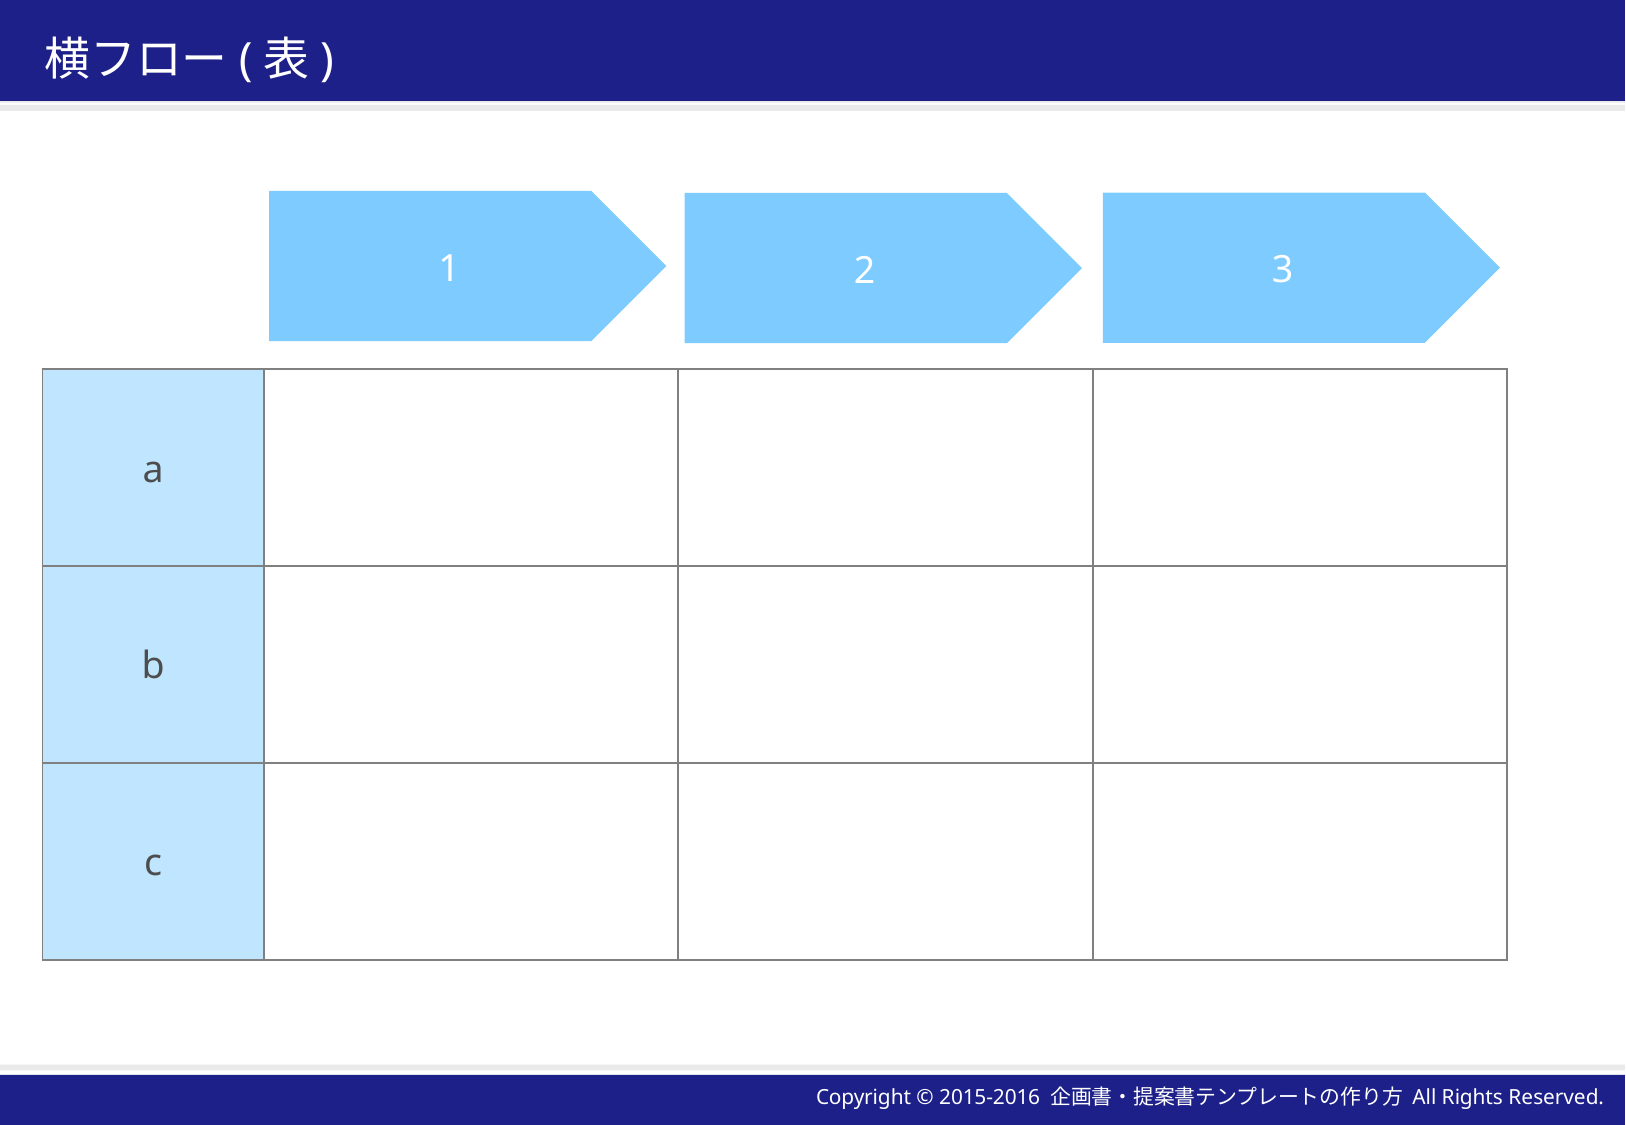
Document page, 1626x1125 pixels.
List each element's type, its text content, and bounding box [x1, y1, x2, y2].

table_cell [265, 764, 677, 959]
table_header [1094, 370, 1506, 565]
table_cell [679, 764, 1092, 959]
table_header a [43, 370, 263, 565]
table_header [679, 370, 1092, 565]
table_cell b [43, 567, 263, 762]
title 横フロー(表) [44, 24, 1581, 91]
text_box 1 [267, 188, 669, 344]
table_header [265, 370, 677, 565]
text_box 3 [1100, 190, 1503, 345]
table_cell [1094, 567, 1506, 762]
table_cell [679, 567, 1092, 762]
table_cell c [43, 764, 263, 959]
table_cell [1094, 764, 1506, 959]
table_cell [265, 567, 677, 762]
text_box 2 [682, 190, 1085, 346]
